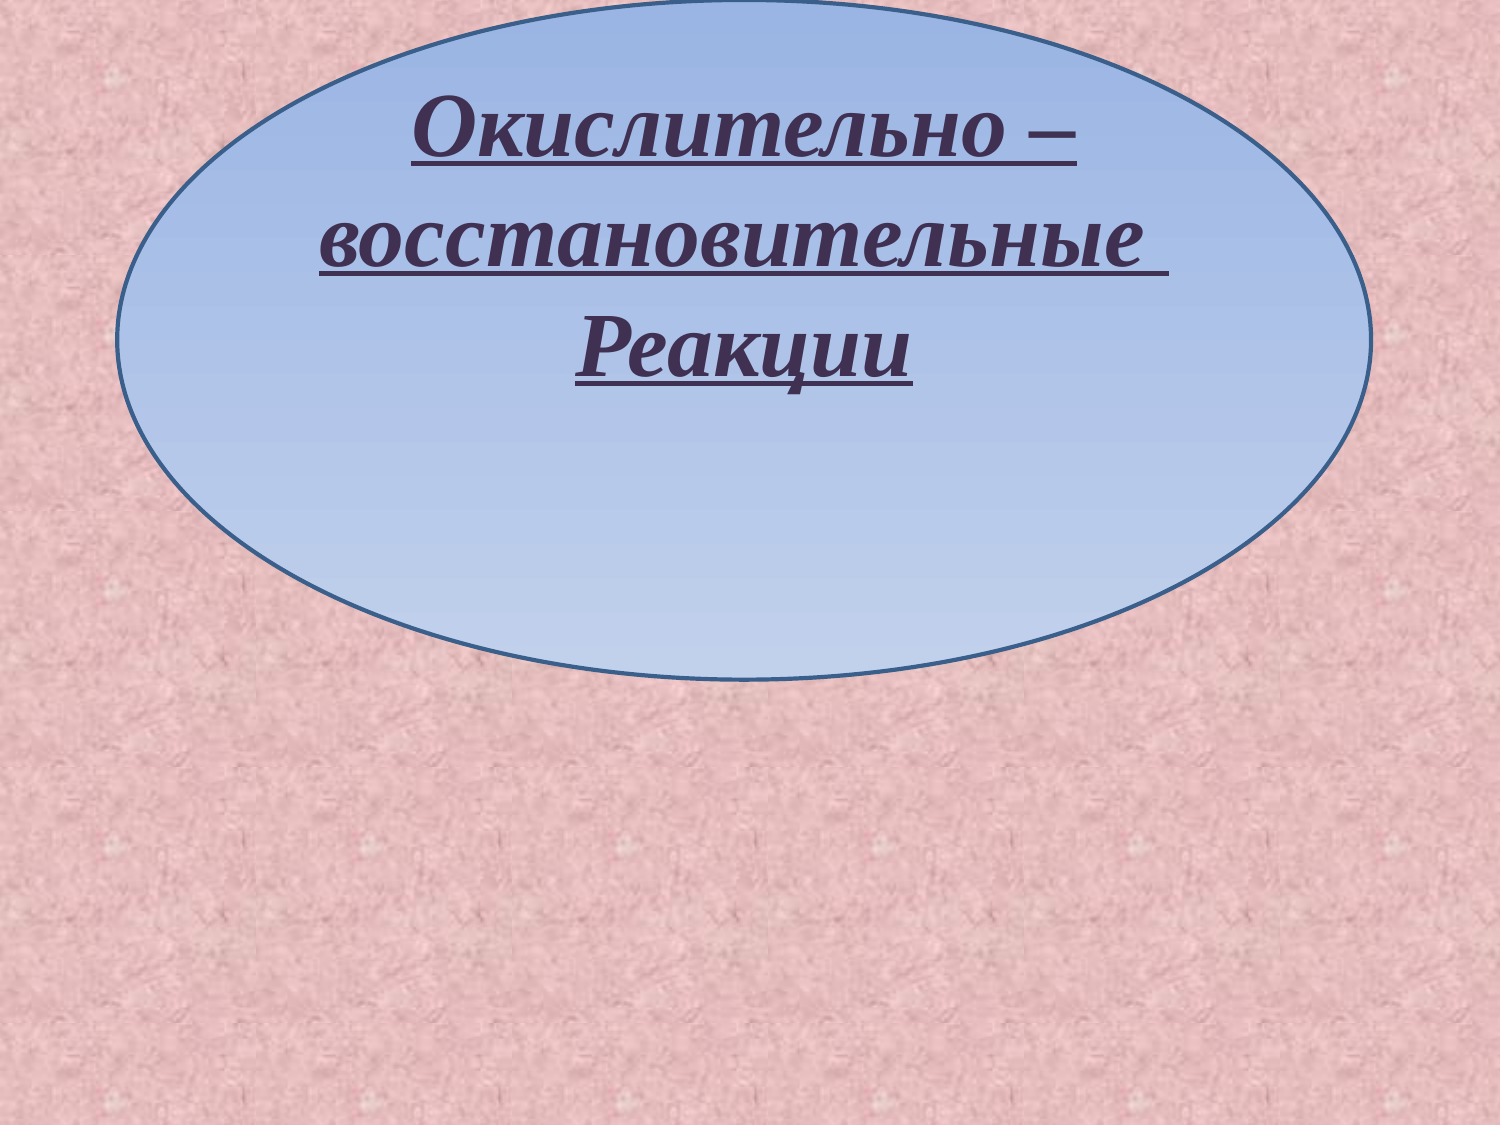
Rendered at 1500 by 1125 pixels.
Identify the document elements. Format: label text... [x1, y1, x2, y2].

text_box Окислительно –восстановительные Реакции [115, 0, 1374, 682]
picture [0, 0, 1500, 1125]
